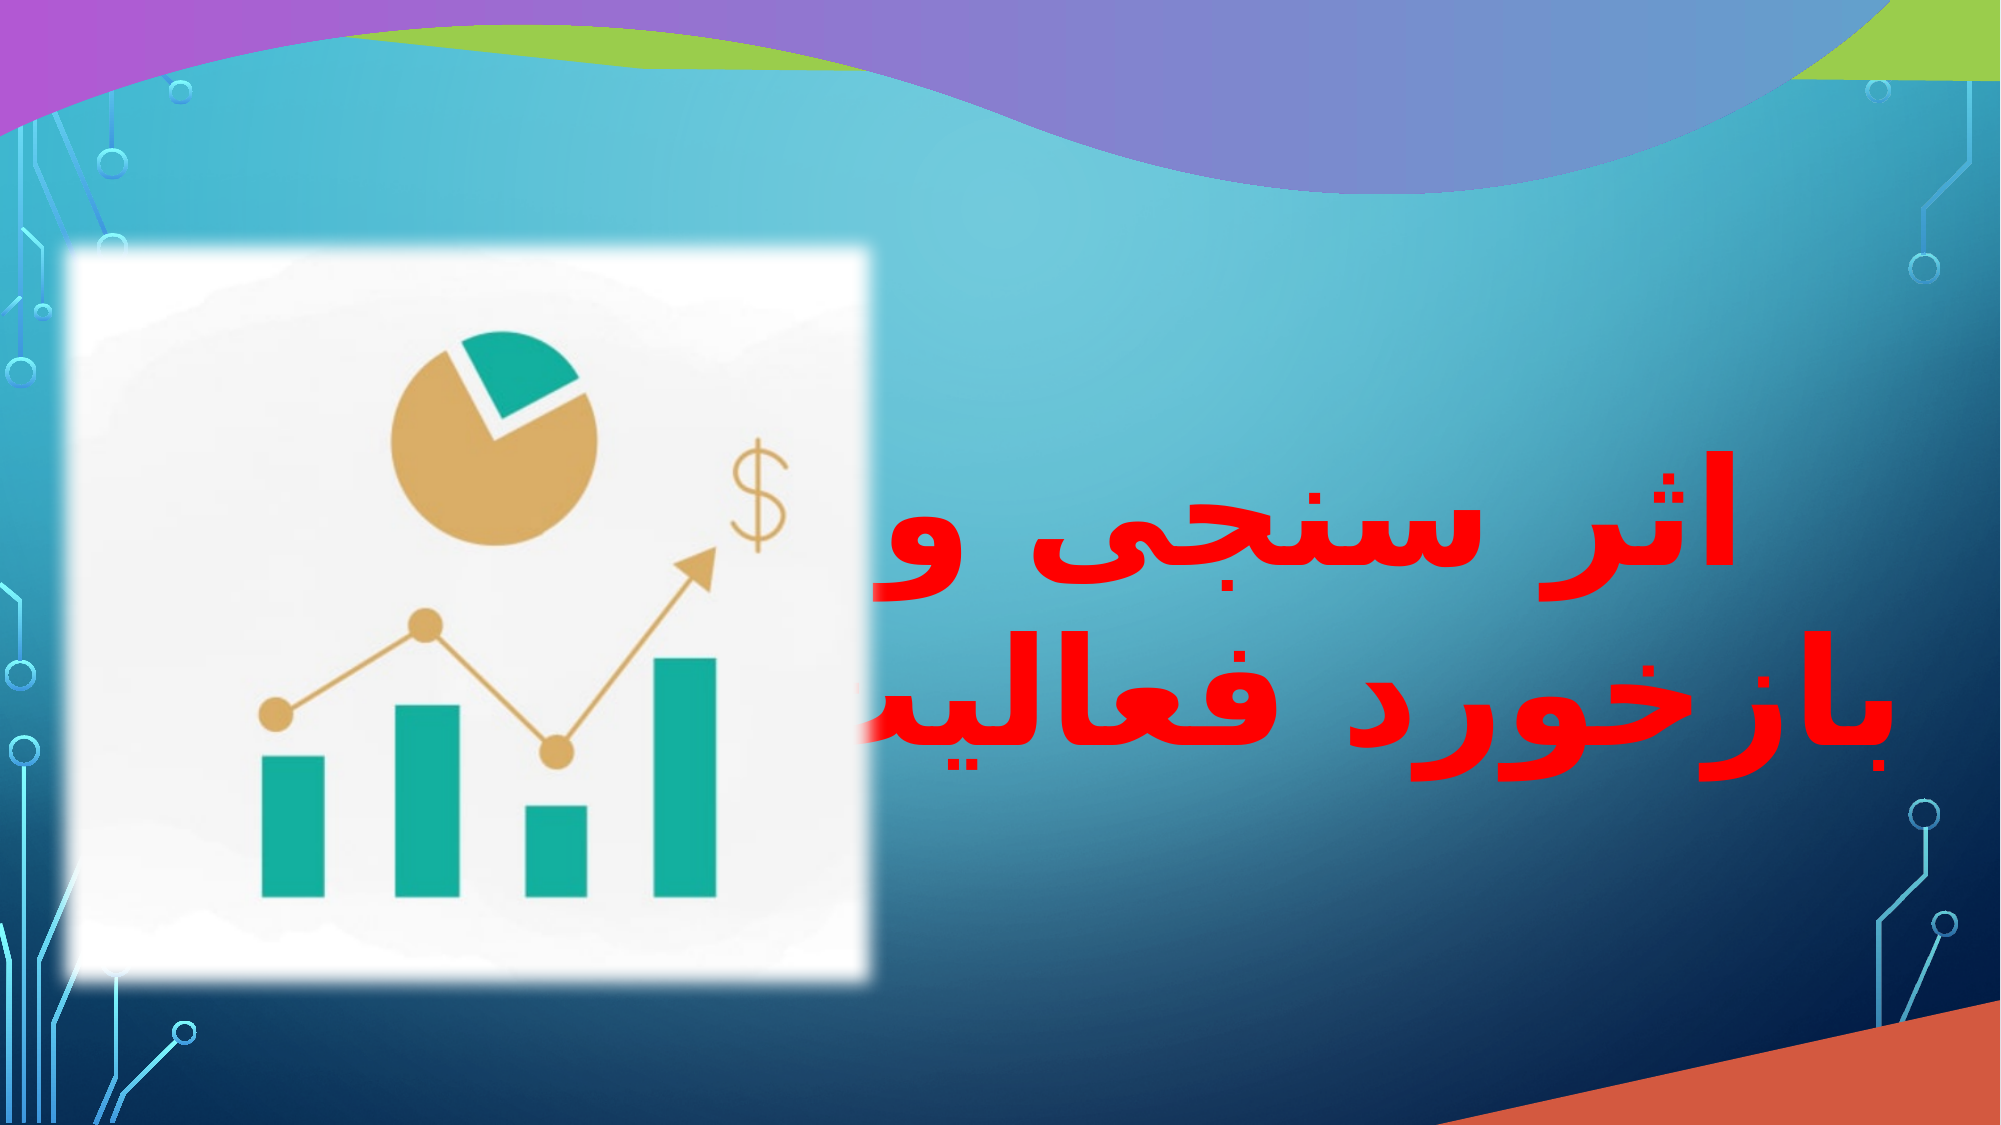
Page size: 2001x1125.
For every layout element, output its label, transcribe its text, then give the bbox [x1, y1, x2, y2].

picture [47, 228, 888, 1001]
text_box اثر سنجی و بازخورد فعالیت [888, 407, 1920, 783]
text_box [0, 0, 1891, 195]
text_box [1789, 0, 2000, 83]
text_box [1434, 998, 2000, 1125]
text_box [340, 25, 873, 73]
